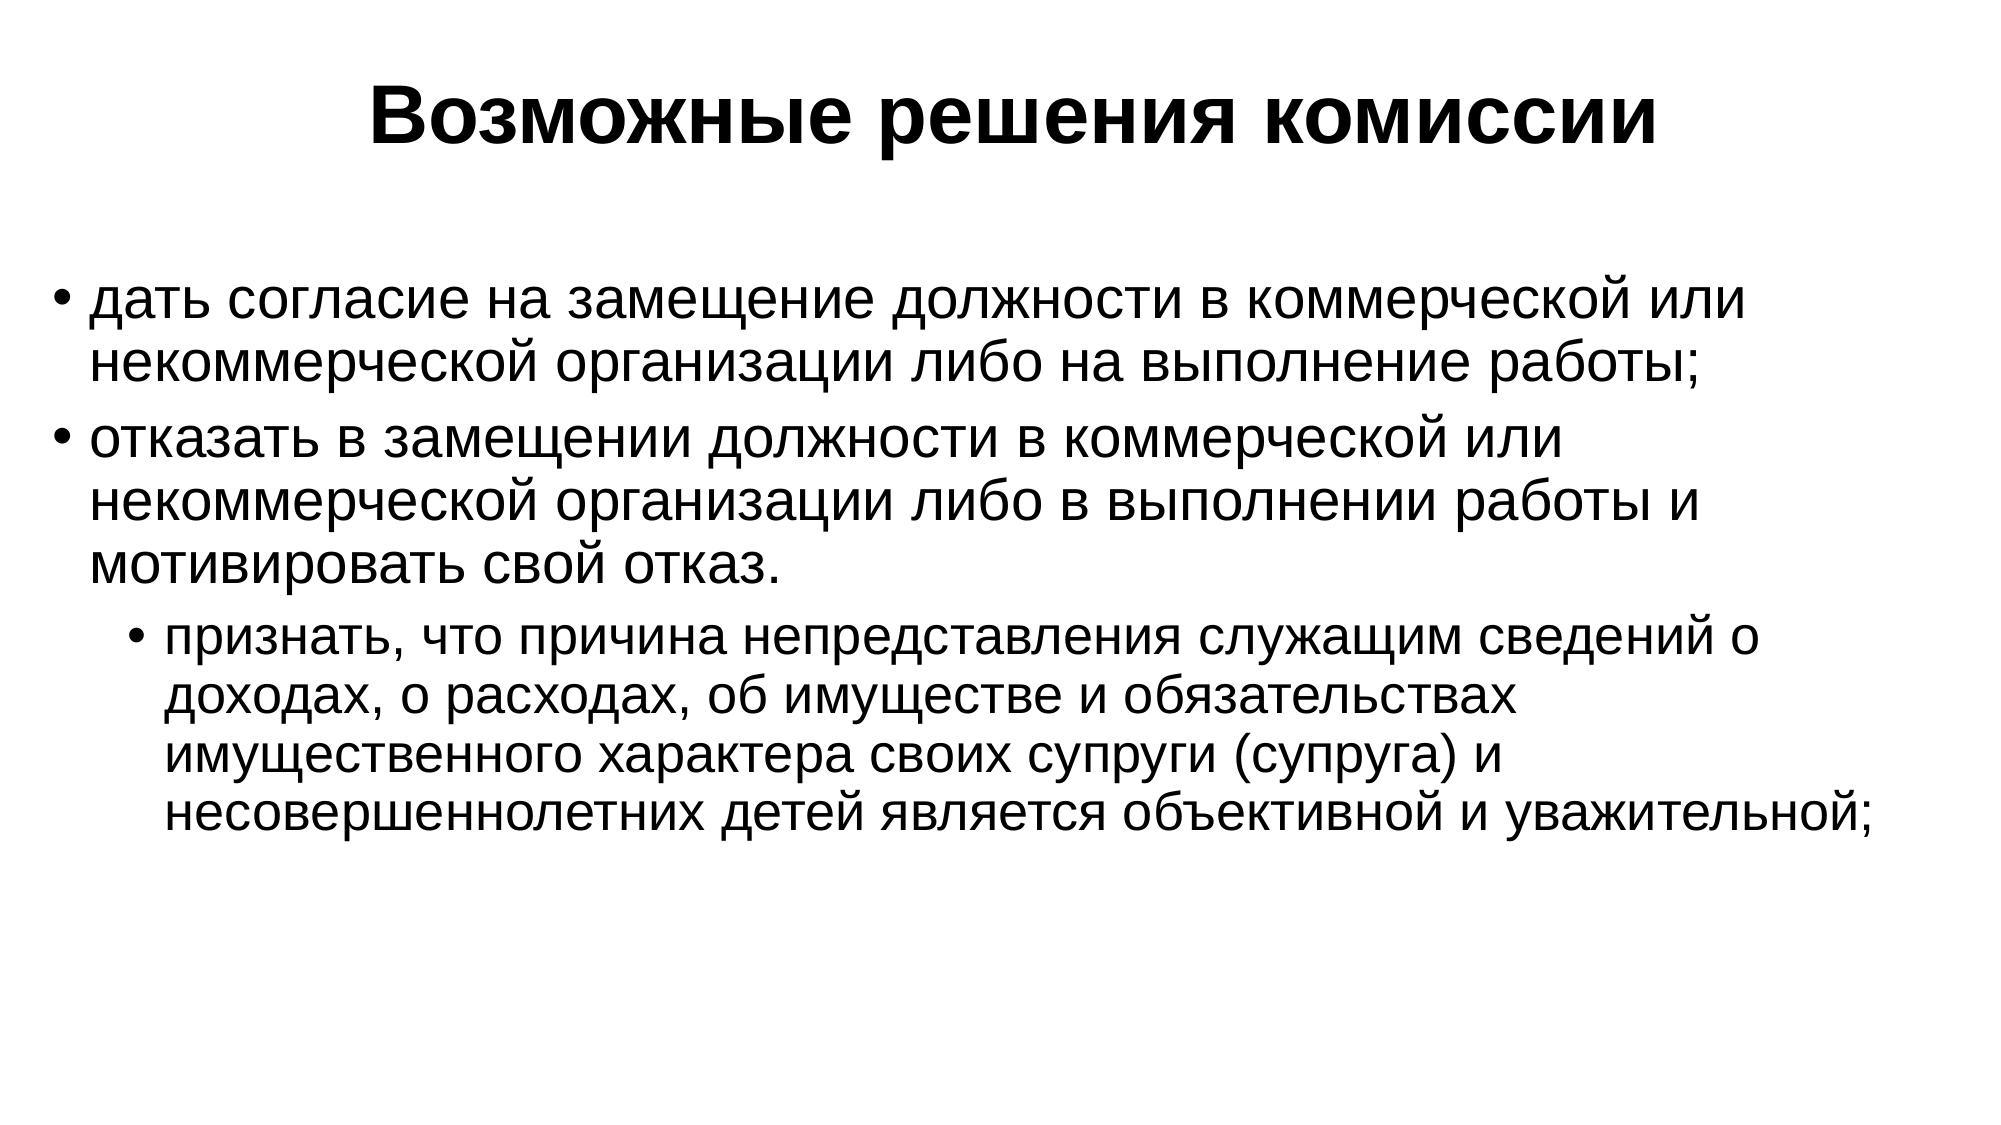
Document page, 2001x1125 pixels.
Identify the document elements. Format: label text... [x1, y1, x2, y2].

list дать согласие на замещение должности в коммерческой или некоммерческой организации либо на выполнение работы; отказать в замещении должности в коммерческой или некоммерческой организации либо в выполнении работы и мотивировать свой отказ. признать, что причина непредставления служащим сведений о доходах, о расходах, об имуществе и обязательствах имущественного характера своих супруги (супруга) и несовершеннолетних детей является объективной и уважительной; [37, 261, 1945, 1080]
title Возможные решения комиссии [85, 42, 1945, 191]
